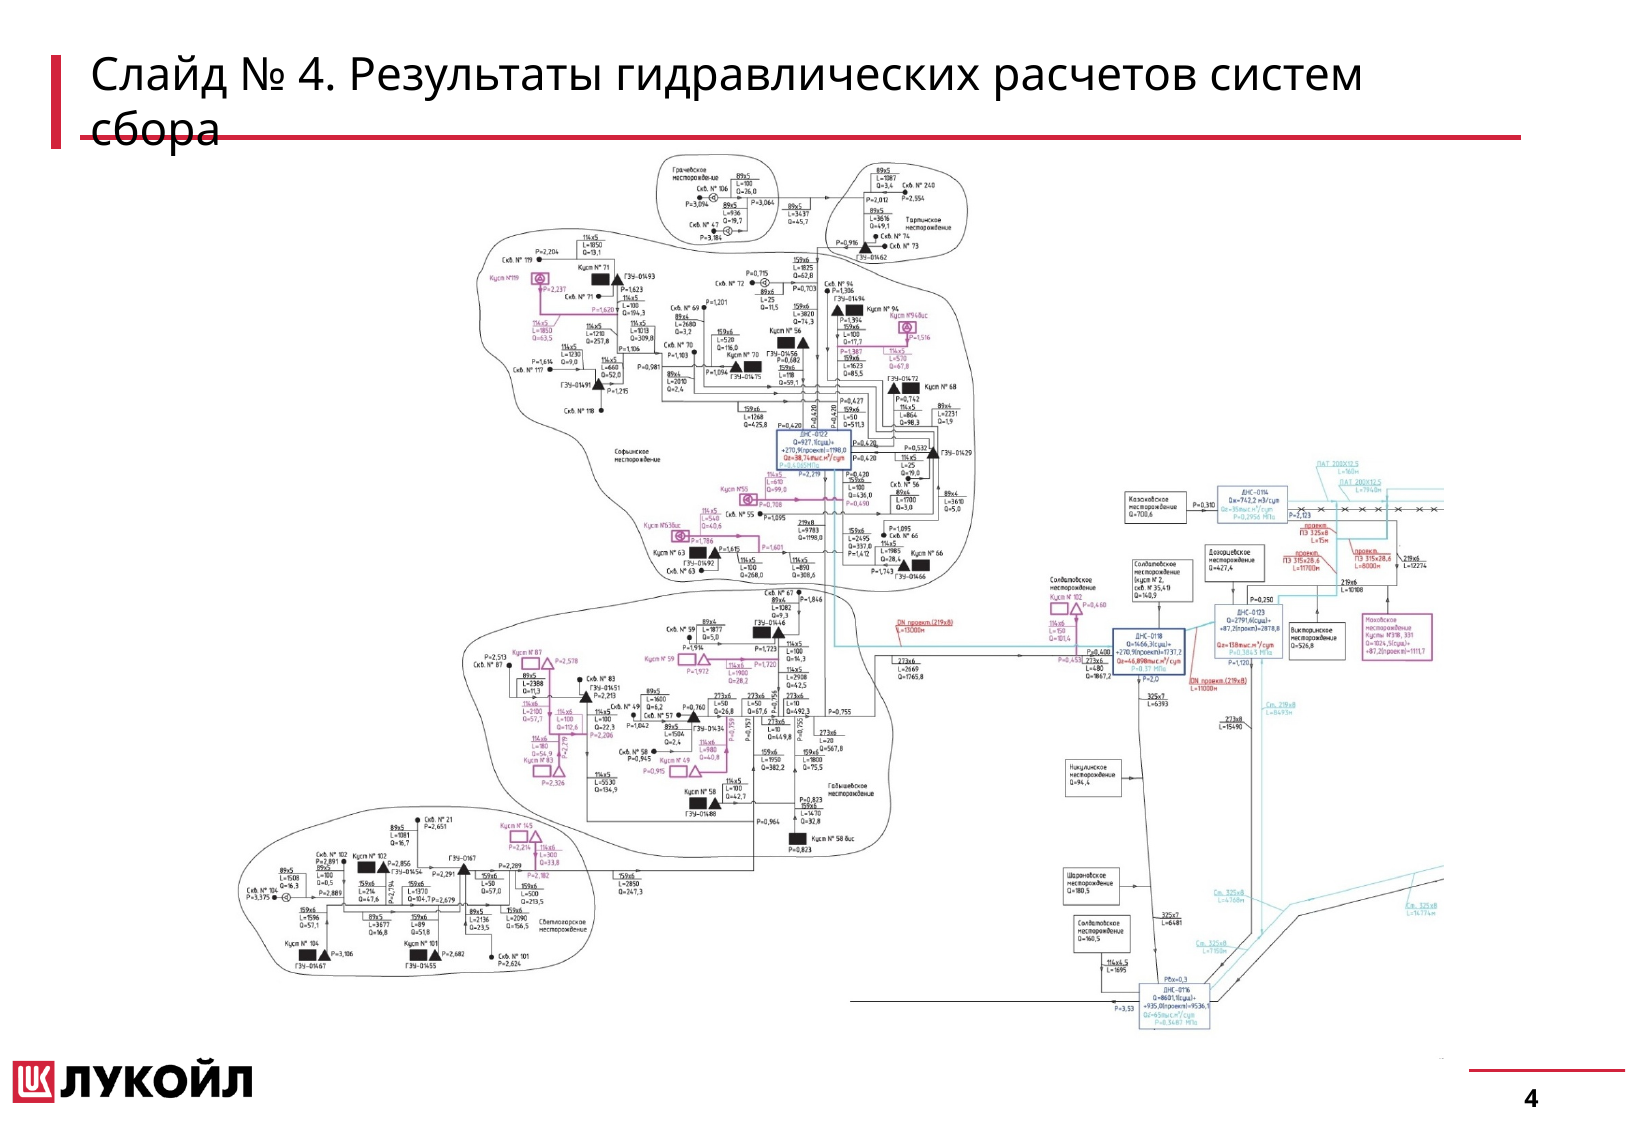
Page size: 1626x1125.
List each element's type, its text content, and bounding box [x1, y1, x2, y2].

slide_number 4 [1509, 1074, 1581, 1118]
title Слайд № 4. Результаты гидравлических расчетов систем сбора [75, 66, 1522, 134]
picture [0, 148, 1445, 1125]
